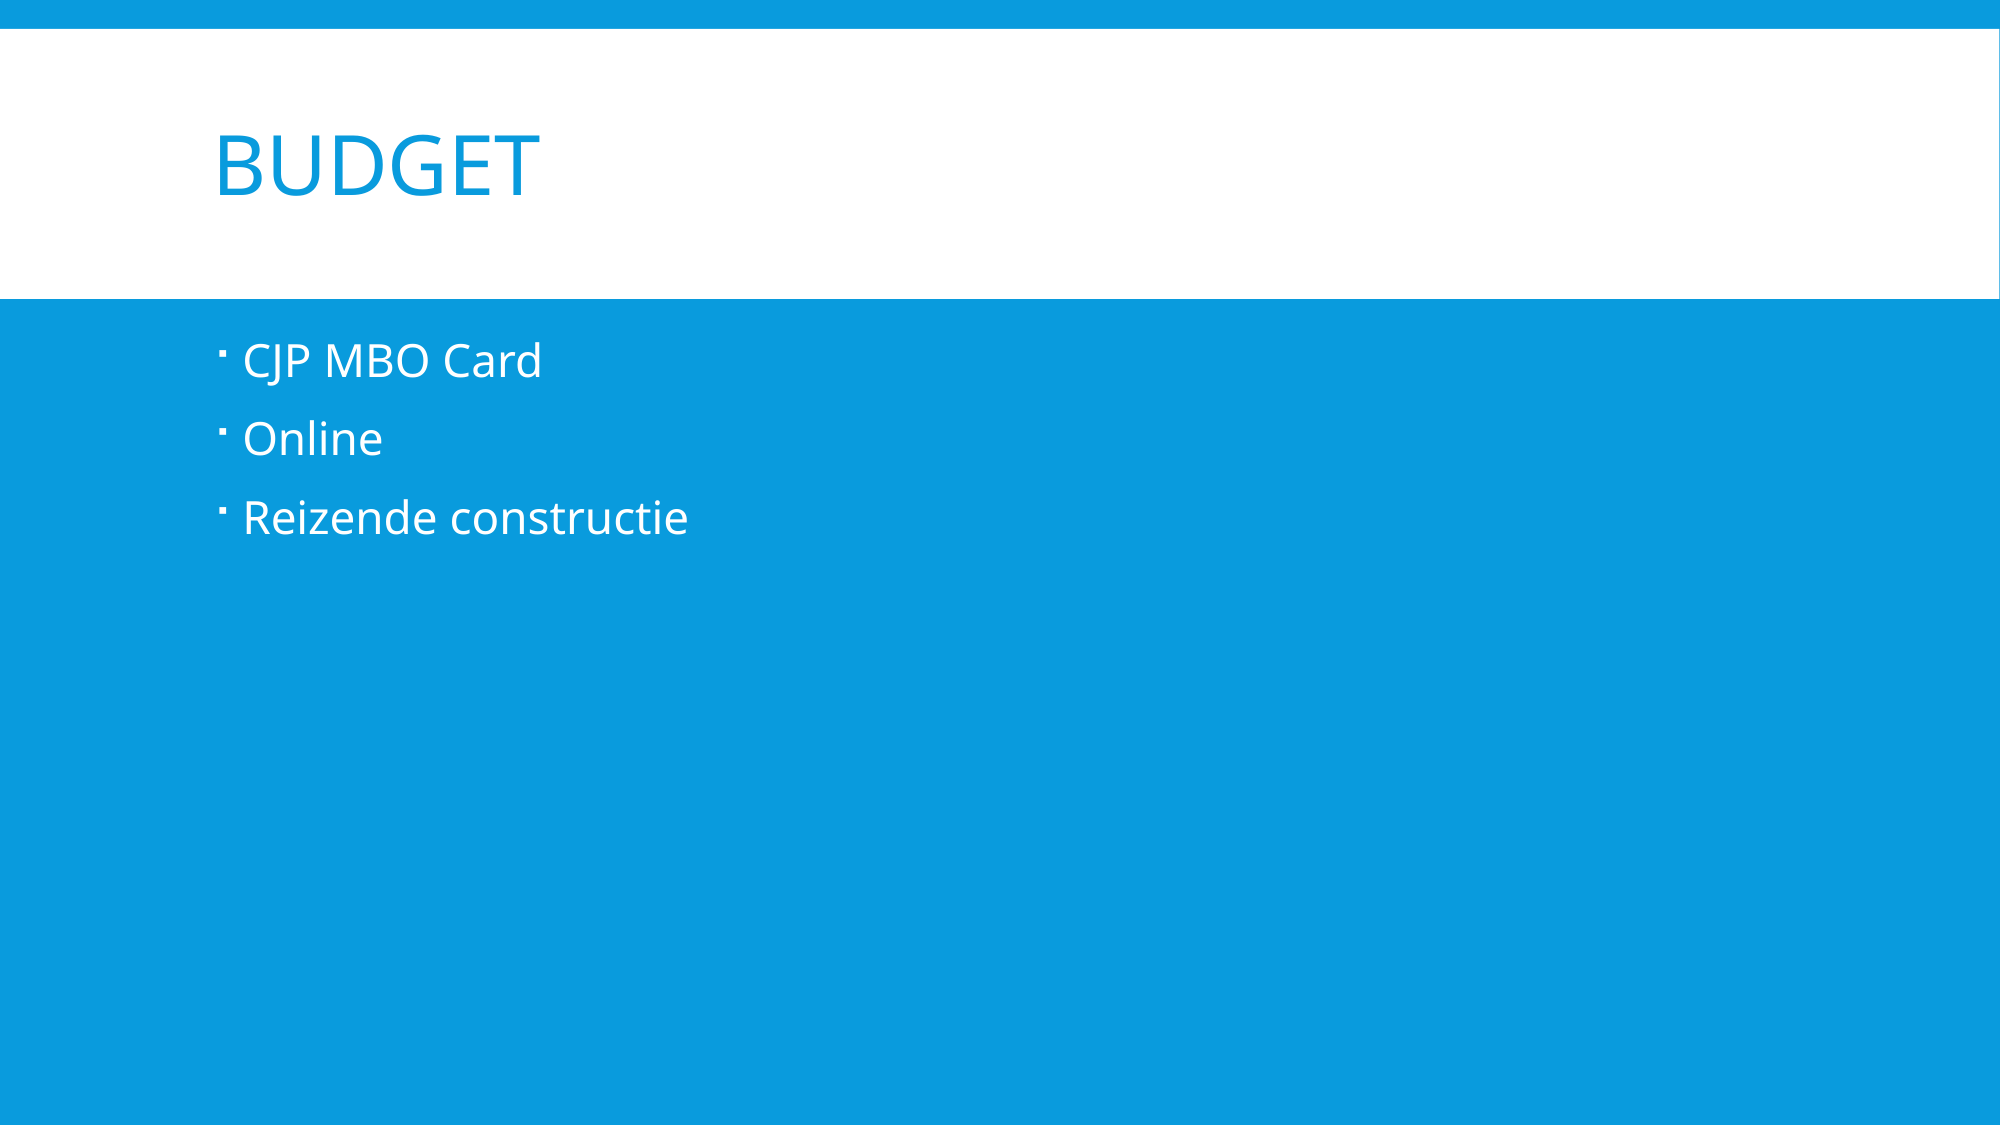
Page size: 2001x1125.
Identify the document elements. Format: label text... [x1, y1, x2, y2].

title Budget [197, 46, 1803, 295]
list CJP MBO Card Online Reizende constructie [197, 329, 1803, 1020]
